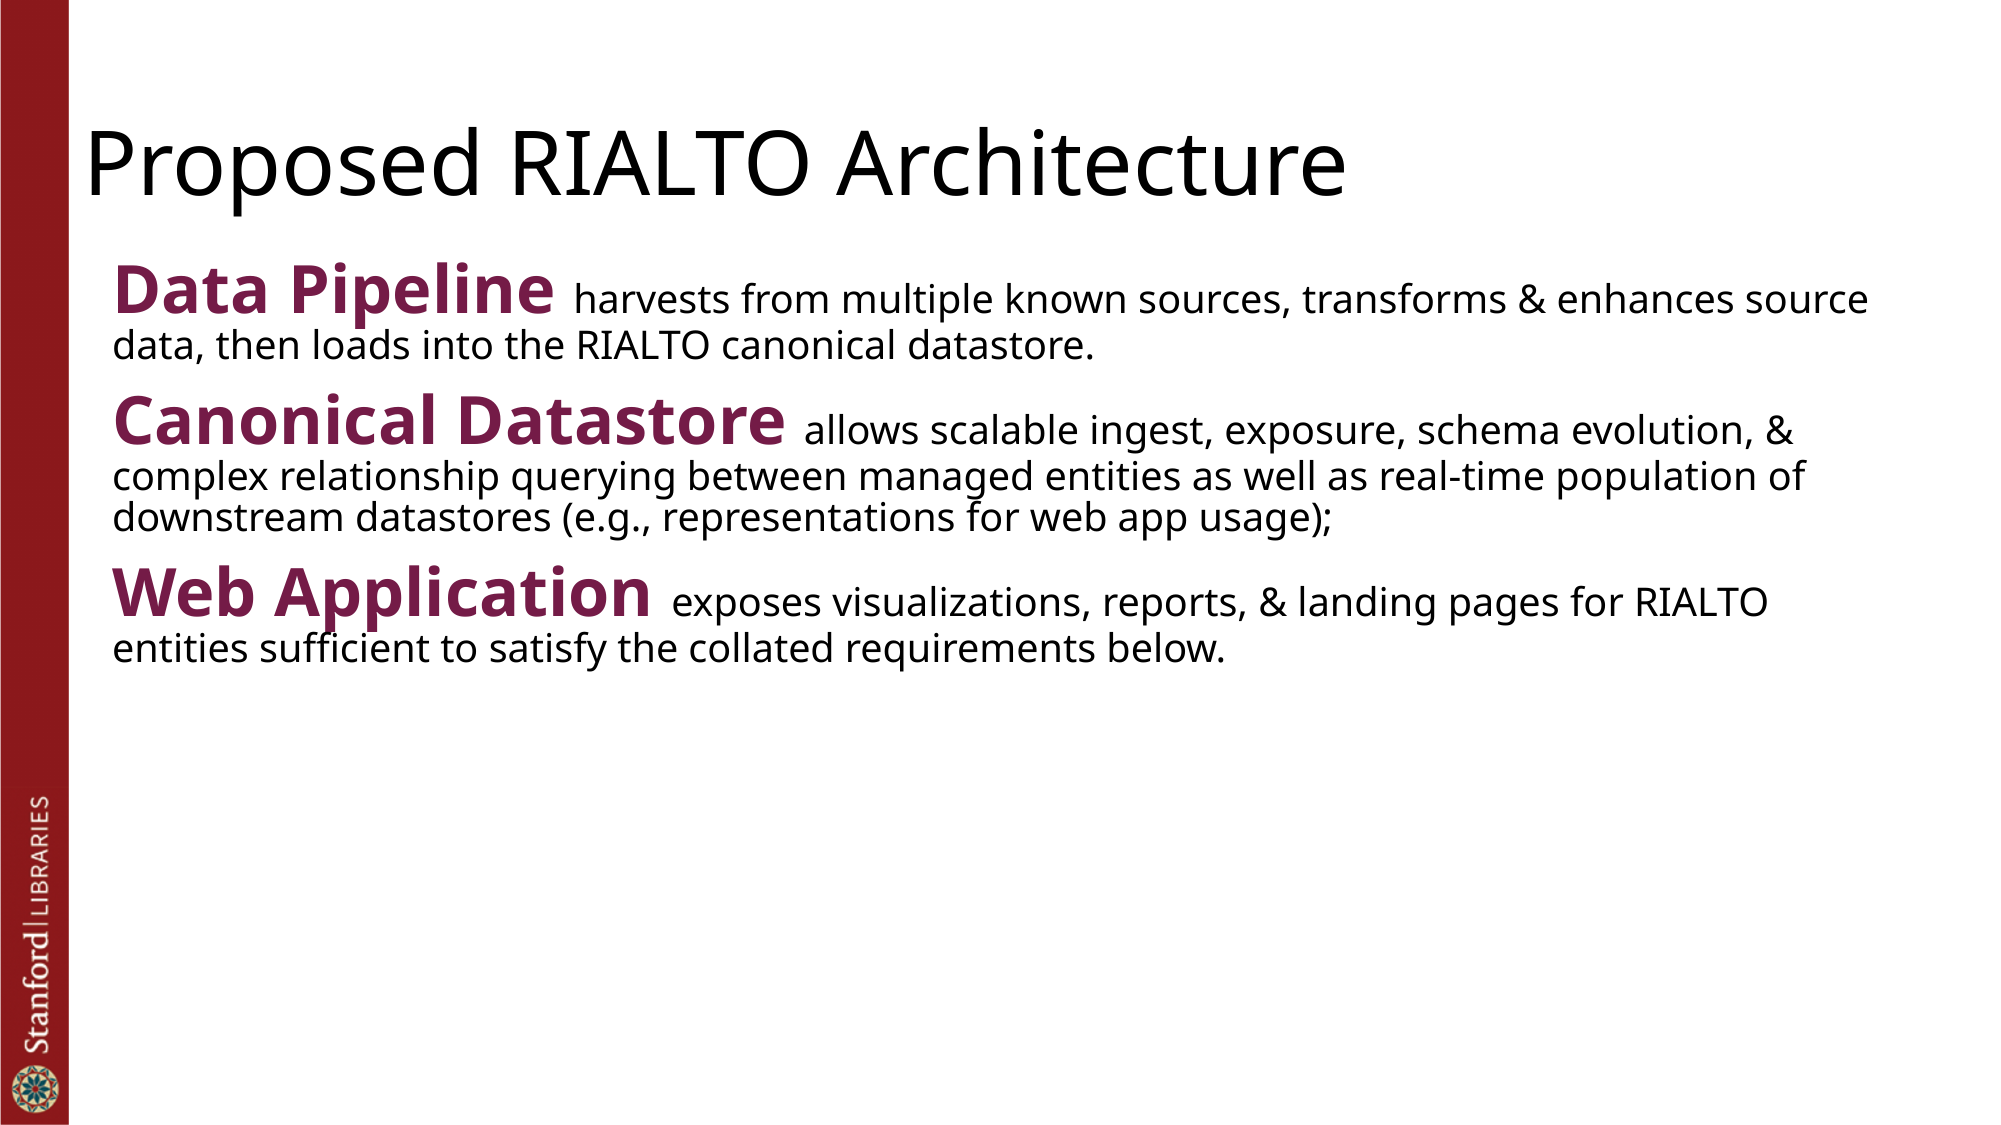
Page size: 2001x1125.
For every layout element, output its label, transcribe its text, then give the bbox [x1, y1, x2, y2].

list Data Pipeline harvests from multiple known sources, transforms & enhances source data, then loads into the RIALTO canonical datastore. Canonical Datastore allows scalable ingest, exposure, schema evolution, & complex relationship querying between managed entities as well as real-time population of downstream datastores (e.g., representations for web app usage); Web Application exposes visualizations, reports, & landing pages for RIALTO entities sufficient to satisfy the collated requirements below. [97, 252, 1932, 1000]
title Proposed RIALTO Architecture [68, 97, 1932, 223]
picture [1, 0, 68, 1123]
